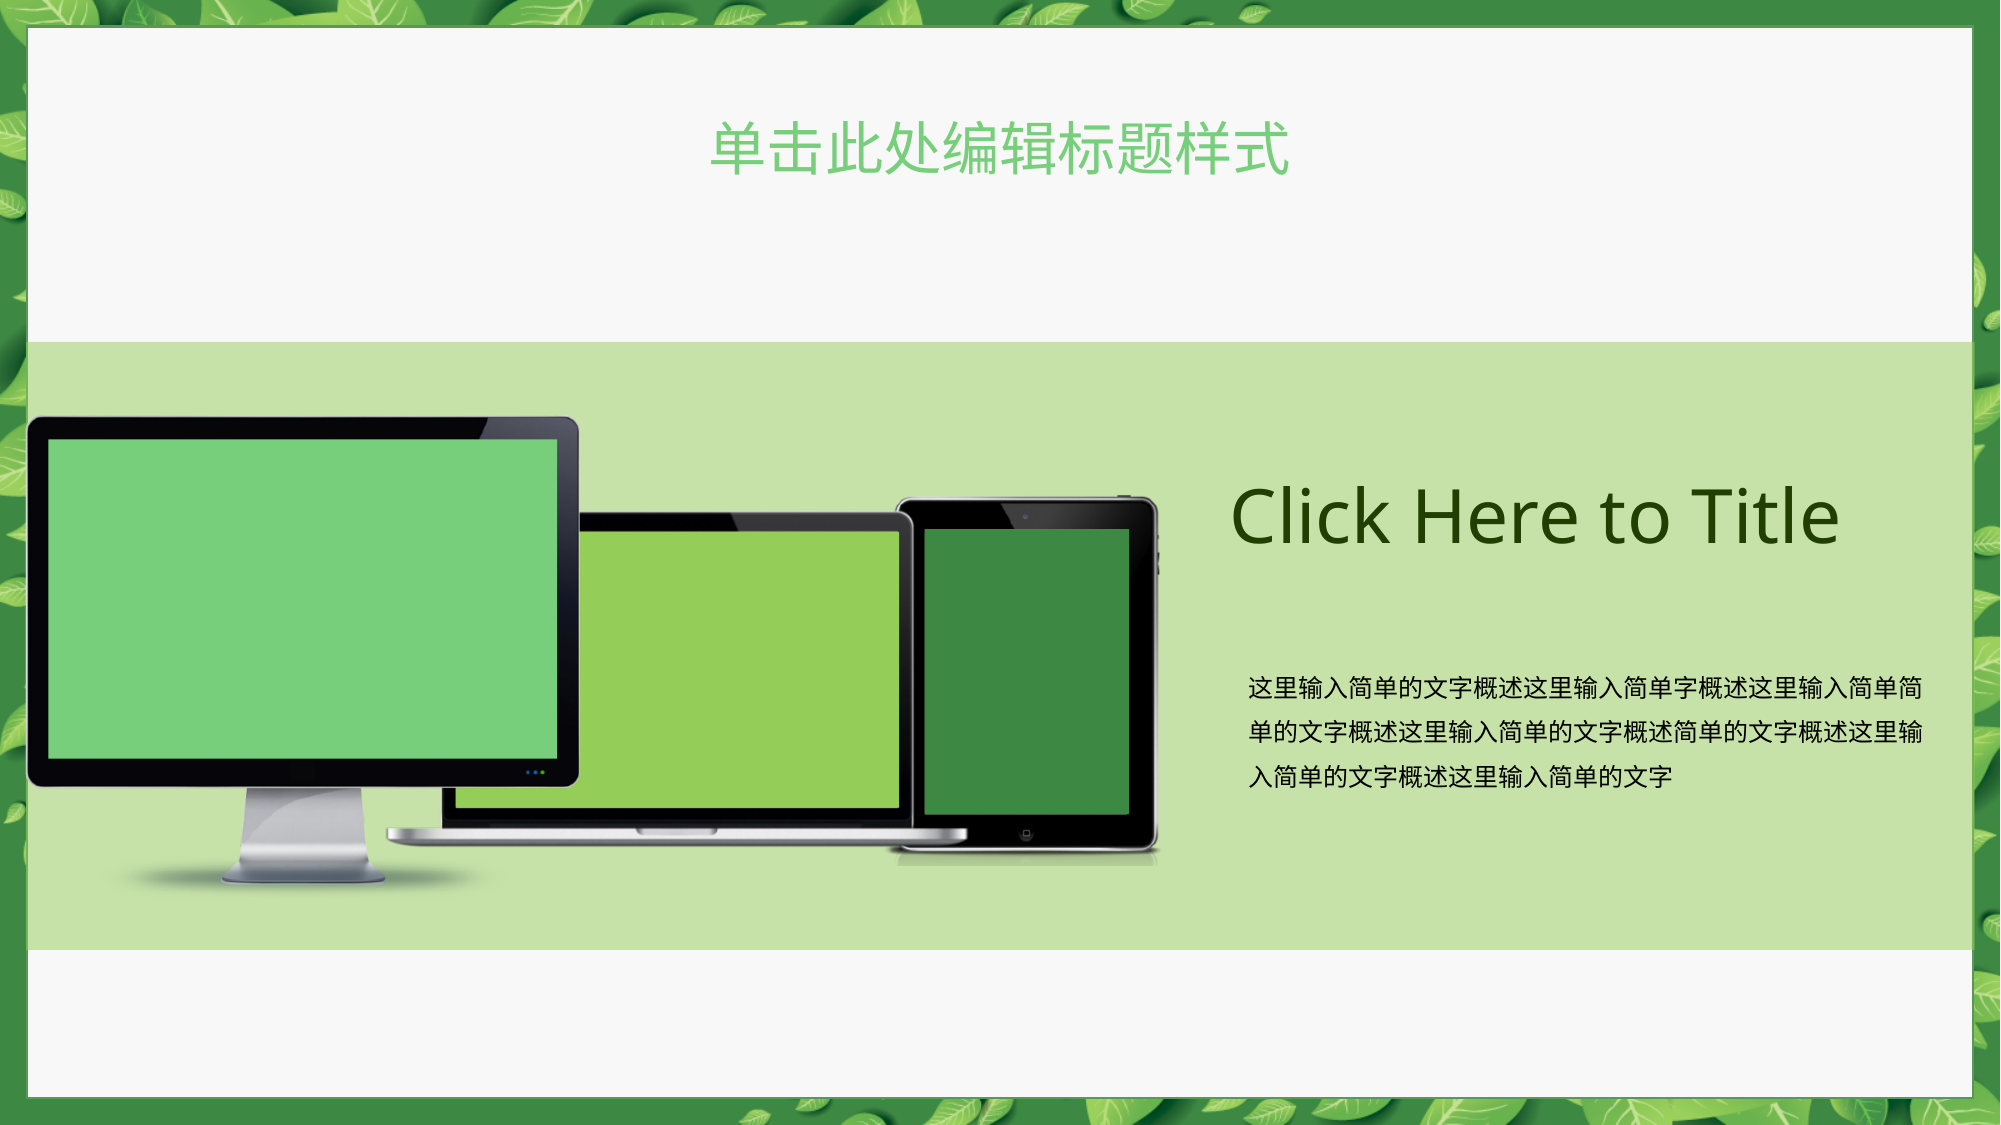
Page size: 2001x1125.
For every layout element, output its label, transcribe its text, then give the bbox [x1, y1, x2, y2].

text_box 单击此处编辑标题样式 [693, 104, 1307, 190]
text_box [25, 341, 1976, 951]
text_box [4, 415, 600, 902]
picture [0, 0, 2000, 1125]
text_box 这里输入简单的文字概述这里输入简单字概述这里输入简单简单的文字概述这里输入简单的文字概述简单的文字概述这里输入简单的文字概述这里输入简单的文字 [1248, 567, 1944, 882]
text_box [1001, 484, 1171, 867]
text_box Click Here to Title [1214, 461, 1857, 566]
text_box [600, 484, 1001, 871]
